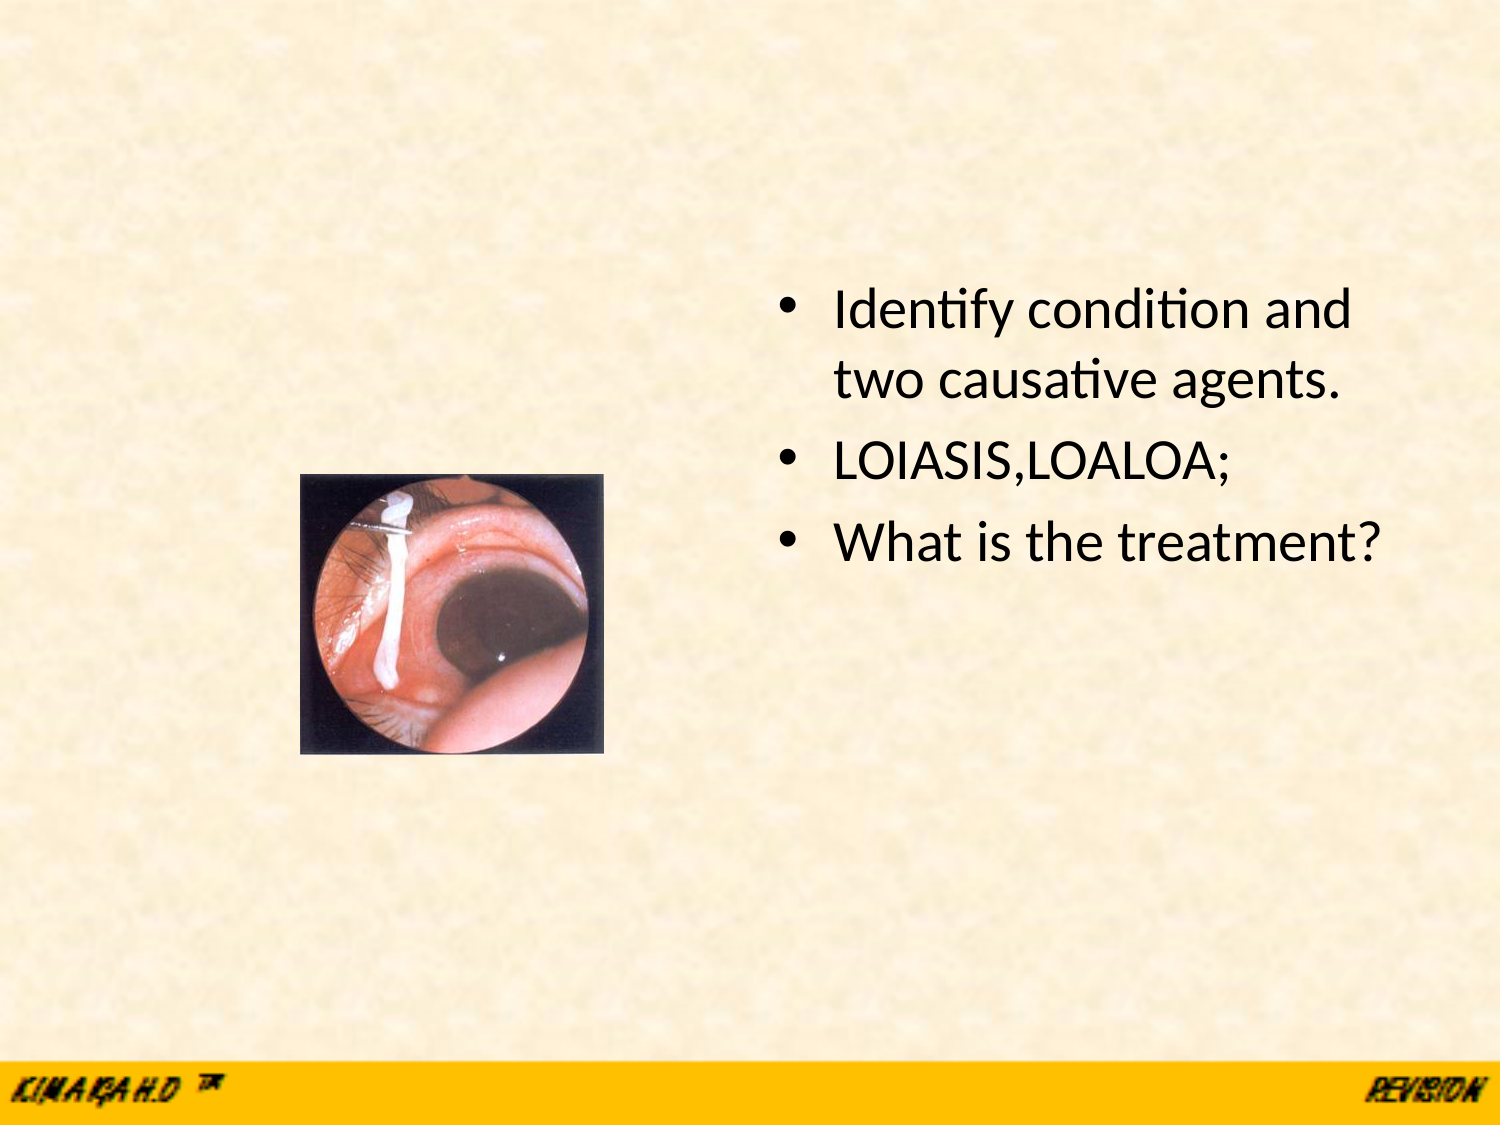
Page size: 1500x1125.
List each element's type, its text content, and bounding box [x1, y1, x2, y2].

list Identify condition and two causative agents. LOIASIS,LOALOA; What is the treatment? [762, 262, 1425, 1005]
picture [0, 0, 1500, 1125]
